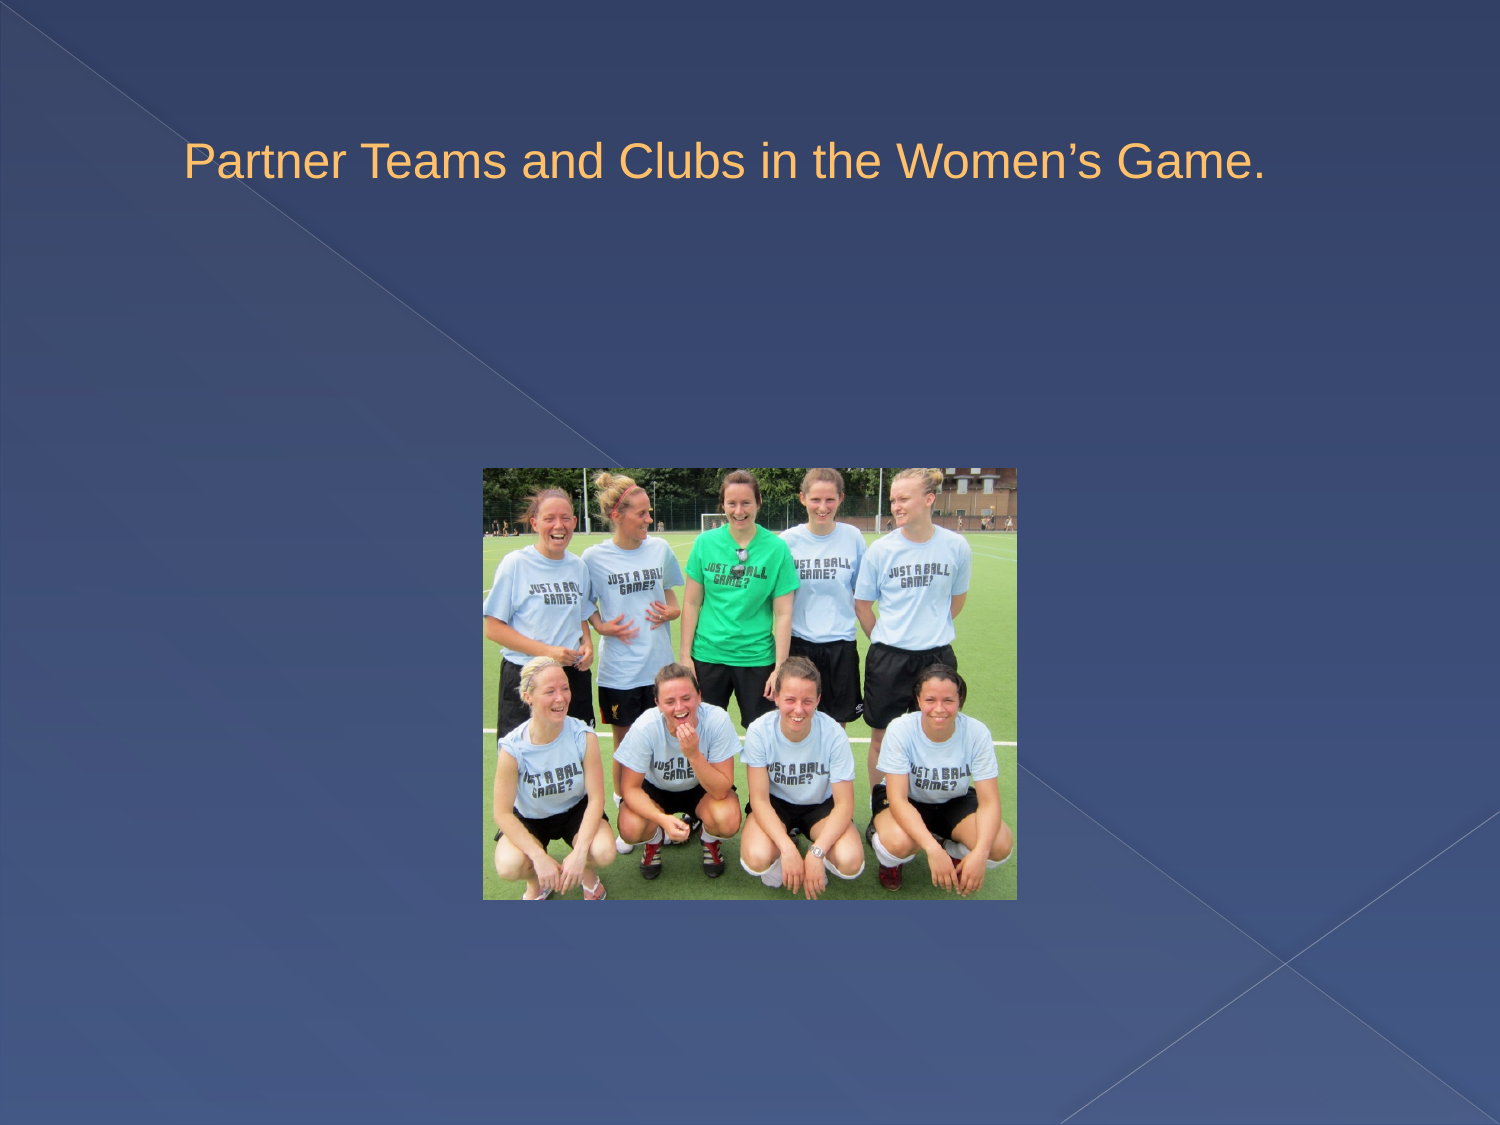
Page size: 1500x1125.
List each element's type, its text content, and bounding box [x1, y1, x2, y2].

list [483, 468, 1017, 900]
title Partner Teams and Clubs in the Women’s Game. [75, 43, 1425, 274]
